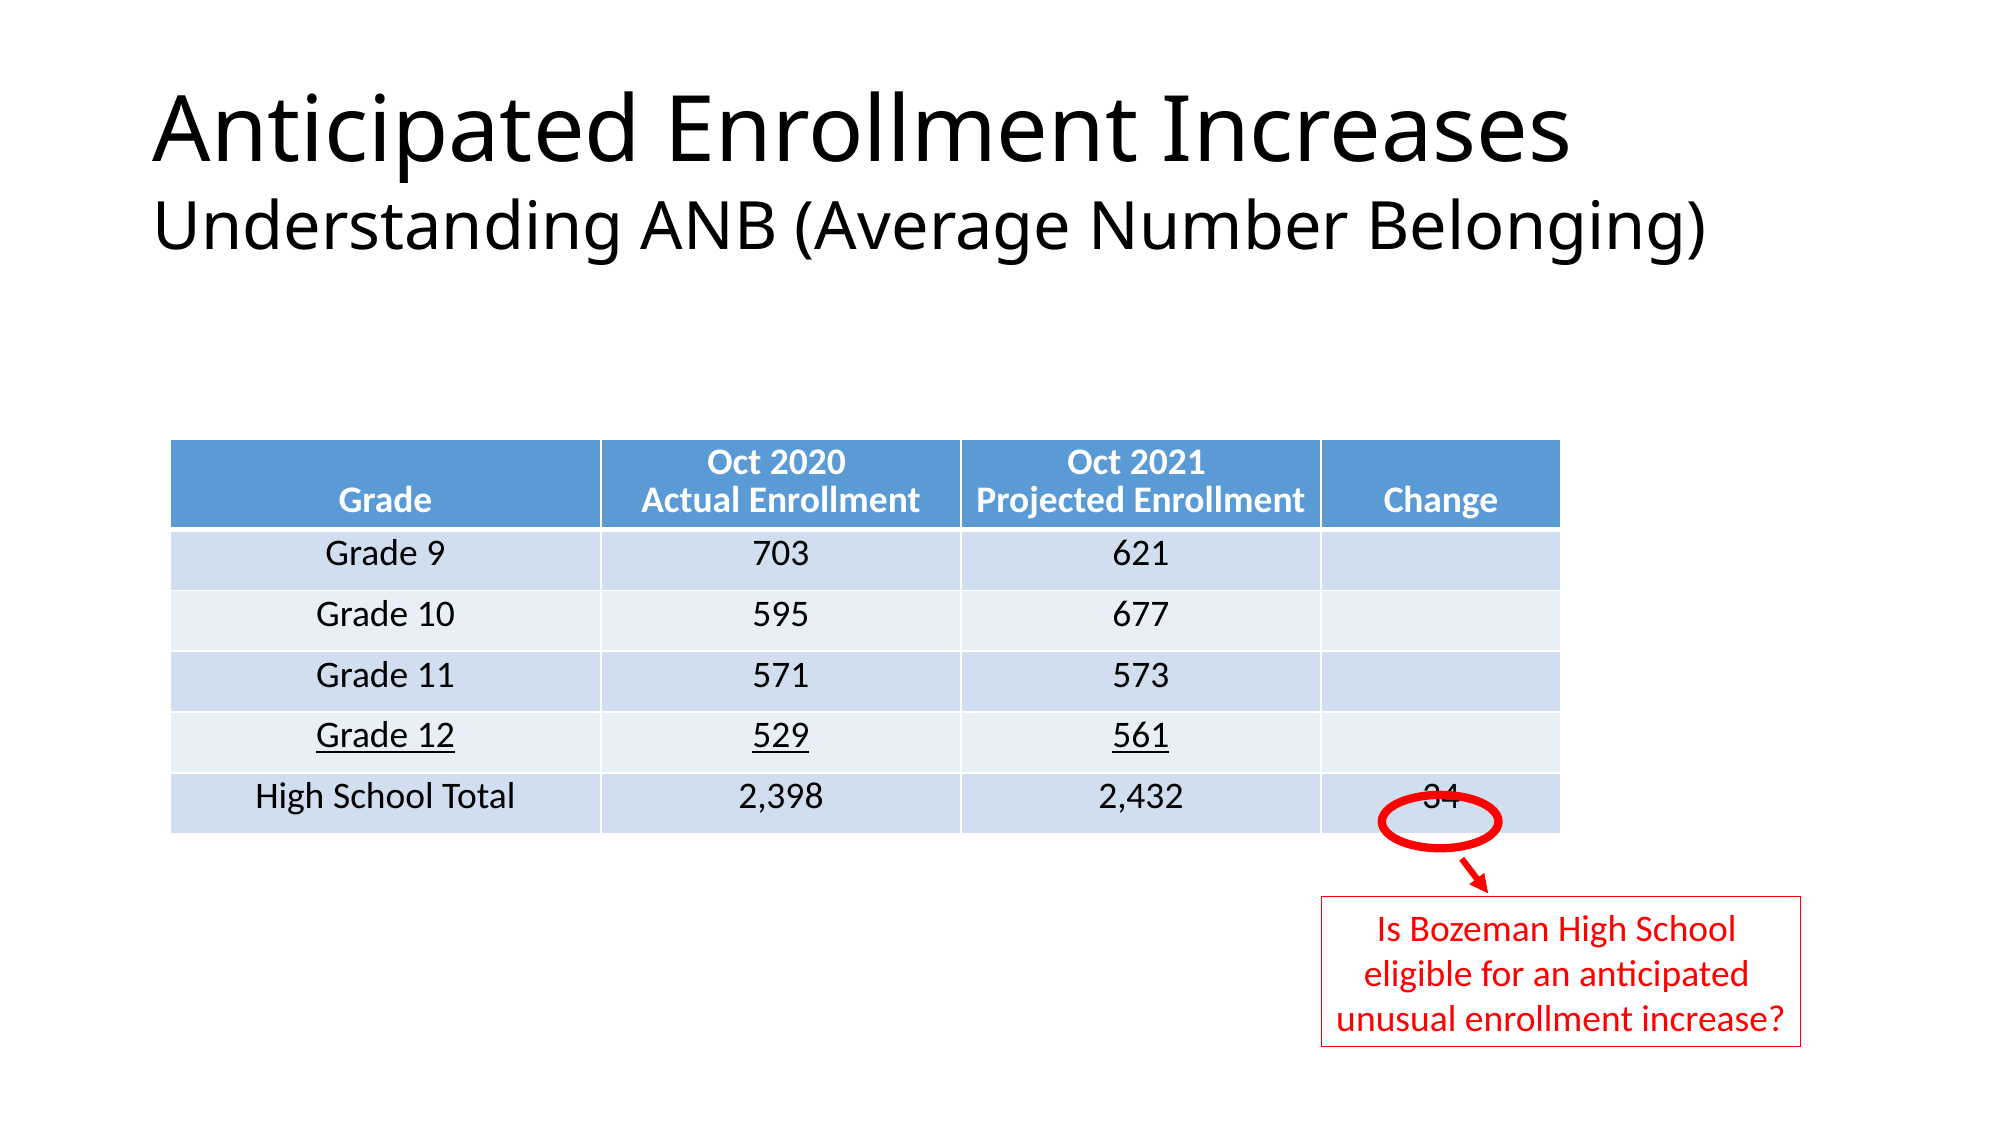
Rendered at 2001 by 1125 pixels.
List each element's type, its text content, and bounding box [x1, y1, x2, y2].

table_cell 621 [962, 532, 1320, 590]
table_header Grade [171, 440, 600, 527]
table_cell [1322, 652, 1560, 711]
table_cell 573 [962, 652, 1320, 711]
table_cell [1322, 532, 1560, 590]
table_cell 571 [602, 652, 960, 711]
table_cell [1322, 713, 1560, 772]
table_cell 677 [962, 591, 1320, 650]
title Anticipated Enrollment Increases Understanding ANB (Average Number Belonging) [137, 59, 1863, 278]
table_cell [1322, 591, 1560, 650]
table_cell 2,398 [602, 774, 960, 833]
table_cell 561 [962, 713, 1320, 772]
table_cell Grade 9 [171, 532, 600, 590]
table_cell 703 [602, 532, 960, 590]
table_header Oct 2021 Projected Enrollment [962, 440, 1320, 527]
table_cell 595 [602, 591, 960, 650]
table_cell Grade 12 [171, 713, 600, 772]
table_header Change [1322, 440, 1560, 527]
table_cell 34 [1322, 774, 1560, 833]
table_cell Grade 11 [171, 652, 600, 711]
text_box Is Bozeman High School eligible for an anticipated unusual enrollment increase? [1321, 896, 1801, 1047]
text_box [1380, 793, 1500, 850]
table_cell 529 [602, 713, 960, 772]
table_cell Grade 10 [171, 591, 600, 650]
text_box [1461, 858, 1489, 894]
table_cell High School Total [171, 774, 600, 833]
table_cell 2,432 [962, 774, 1320, 833]
table_header Oct 2020 Actual Enrollment [602, 440, 960, 527]
